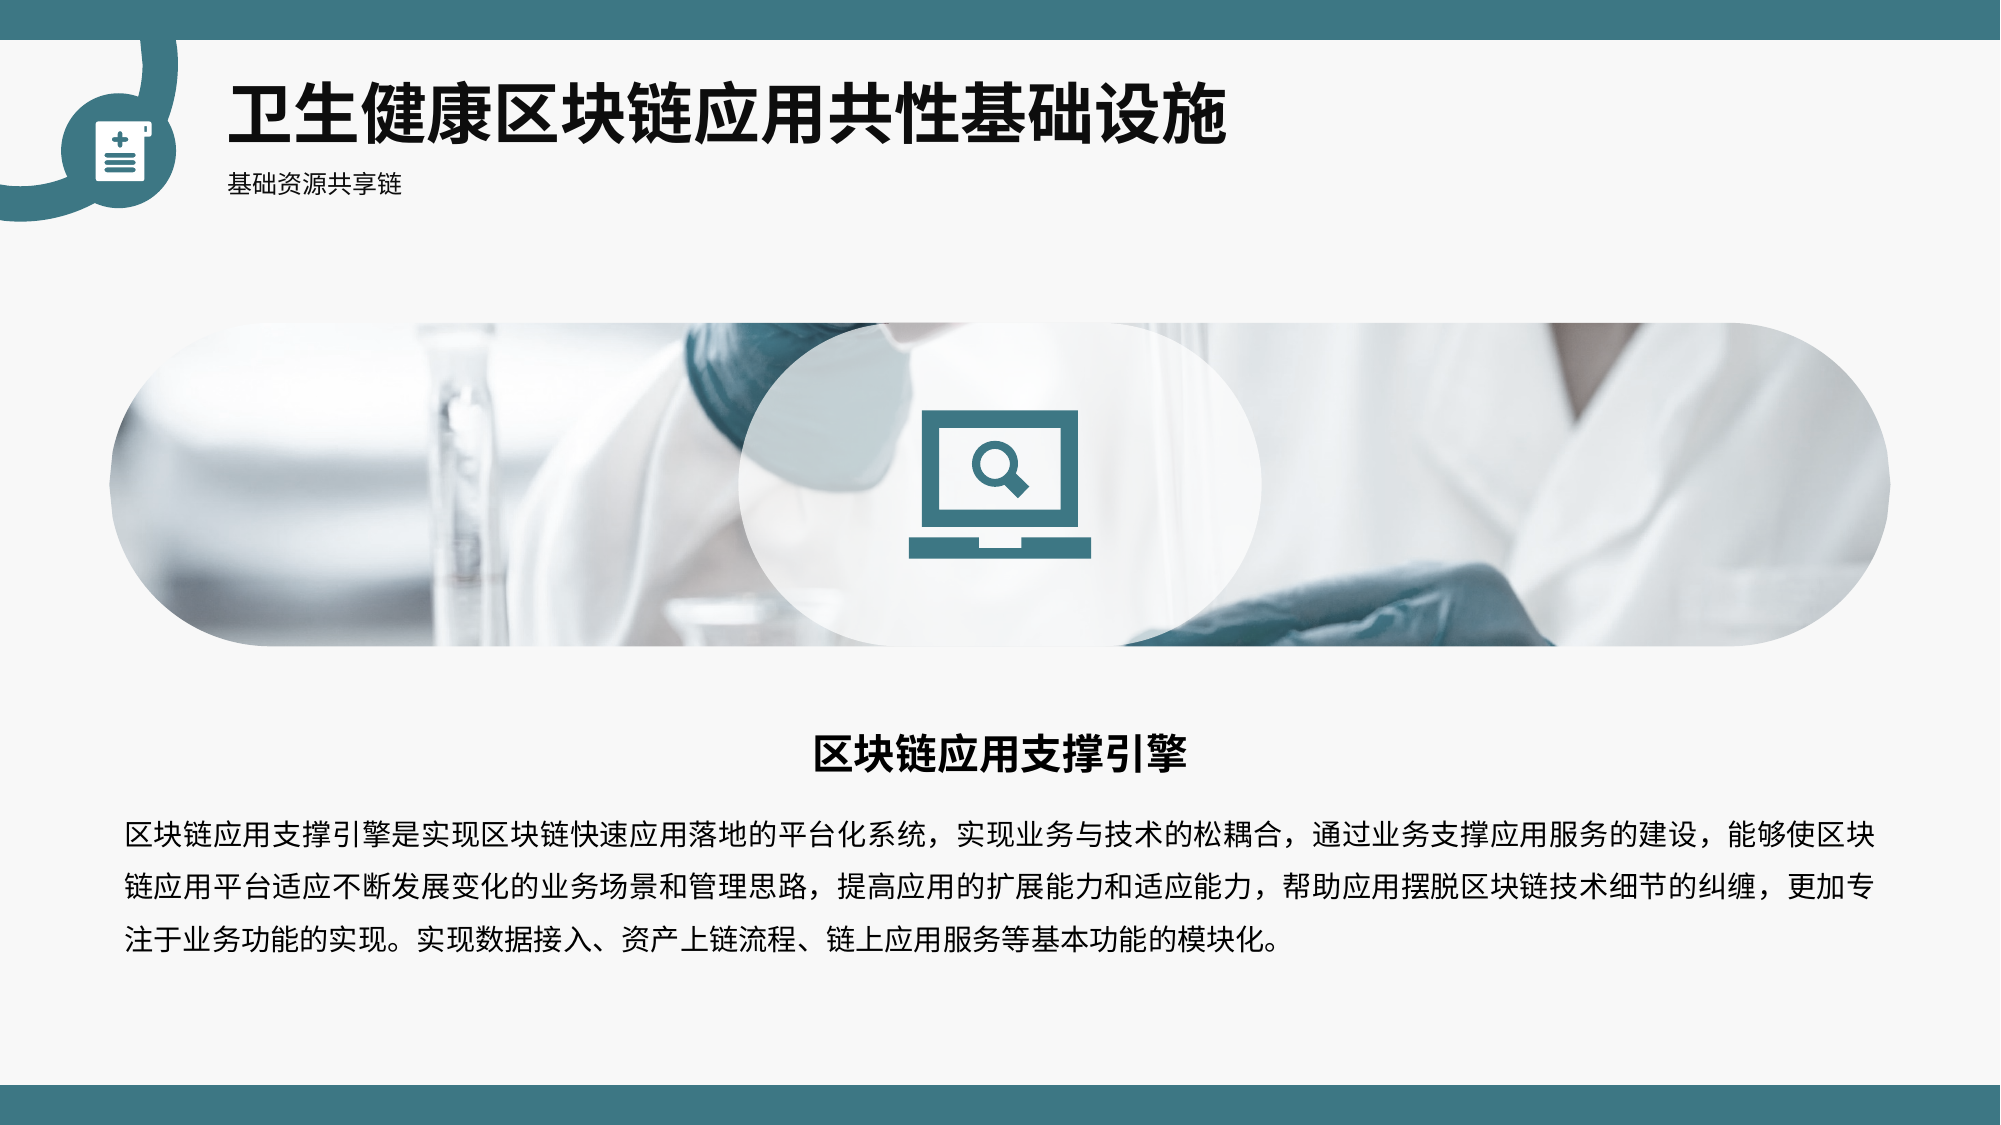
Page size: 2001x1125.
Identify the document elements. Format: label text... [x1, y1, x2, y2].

picture [109, 322, 1891, 647]
text_box 卫生健康区块链应用共性基础设施 [211, 64, 1244, 160]
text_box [109, 713, 1891, 940]
